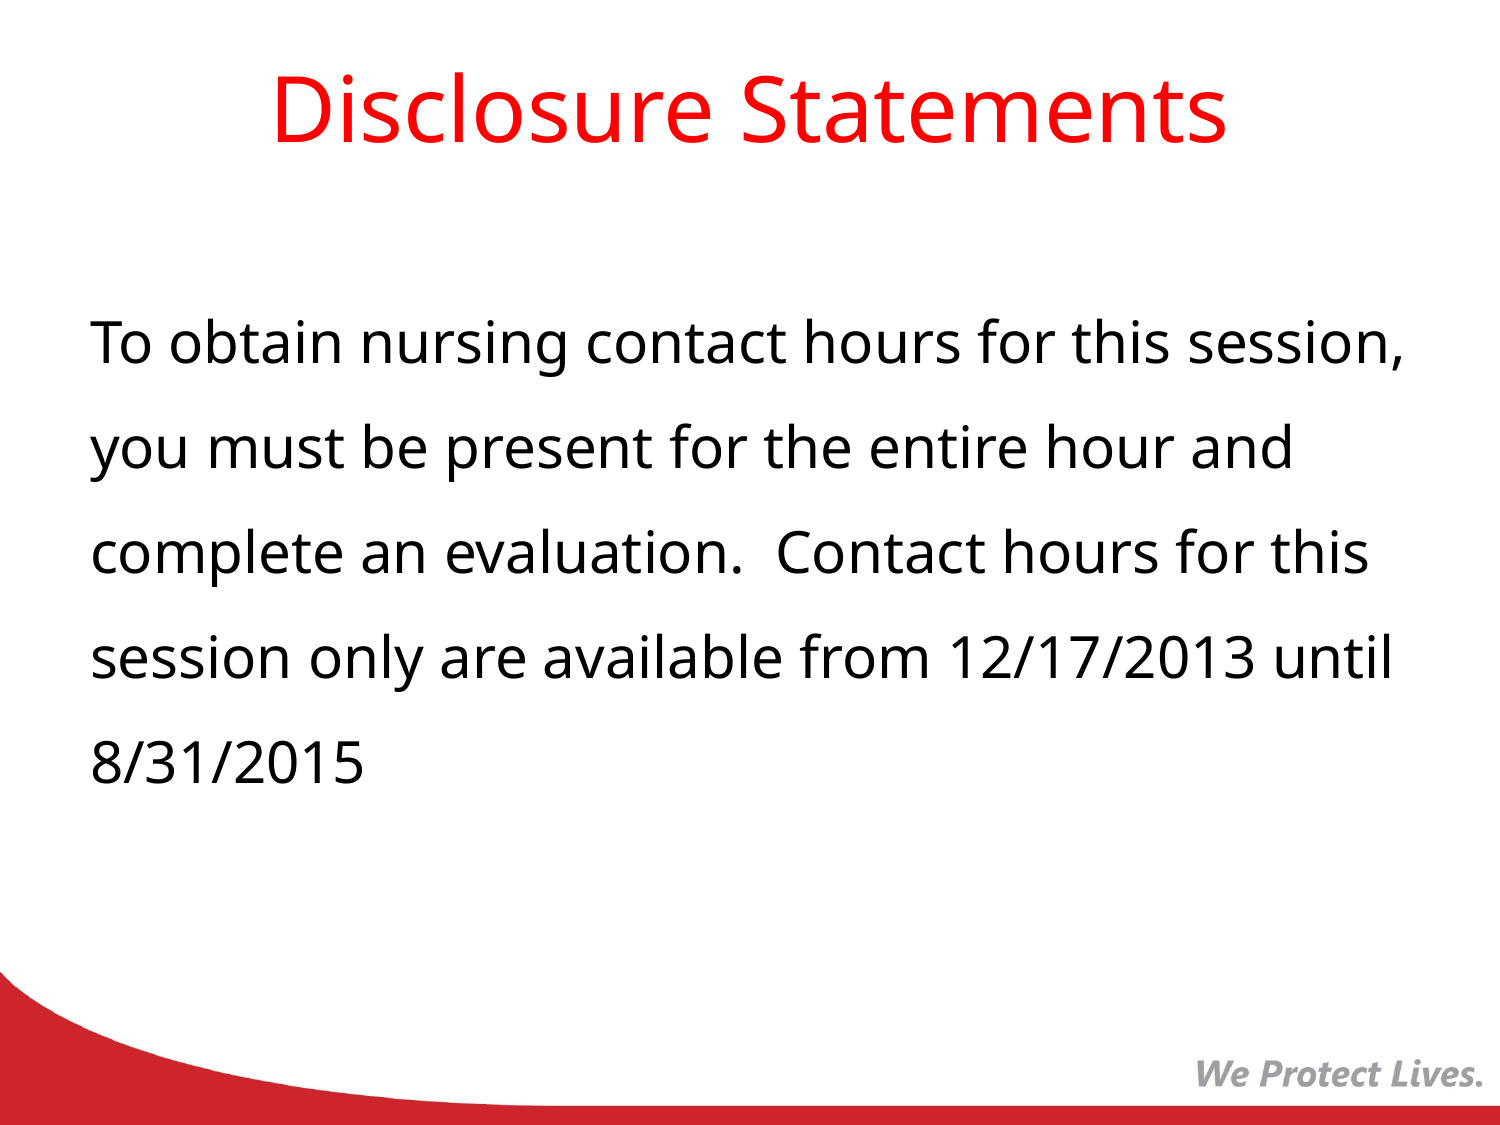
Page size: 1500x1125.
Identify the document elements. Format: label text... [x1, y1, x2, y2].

picture [0, 0, 1500, 1125]
list To obtain nursing contact hours for this session, you must be present for the entire hour and complete an evaluation. Contact hours for this session only are available from 12/17/2013 until 8/31/2015 [75, 262, 1425, 1005]
title Disclosure Statements [24, 0, 1475, 213]
